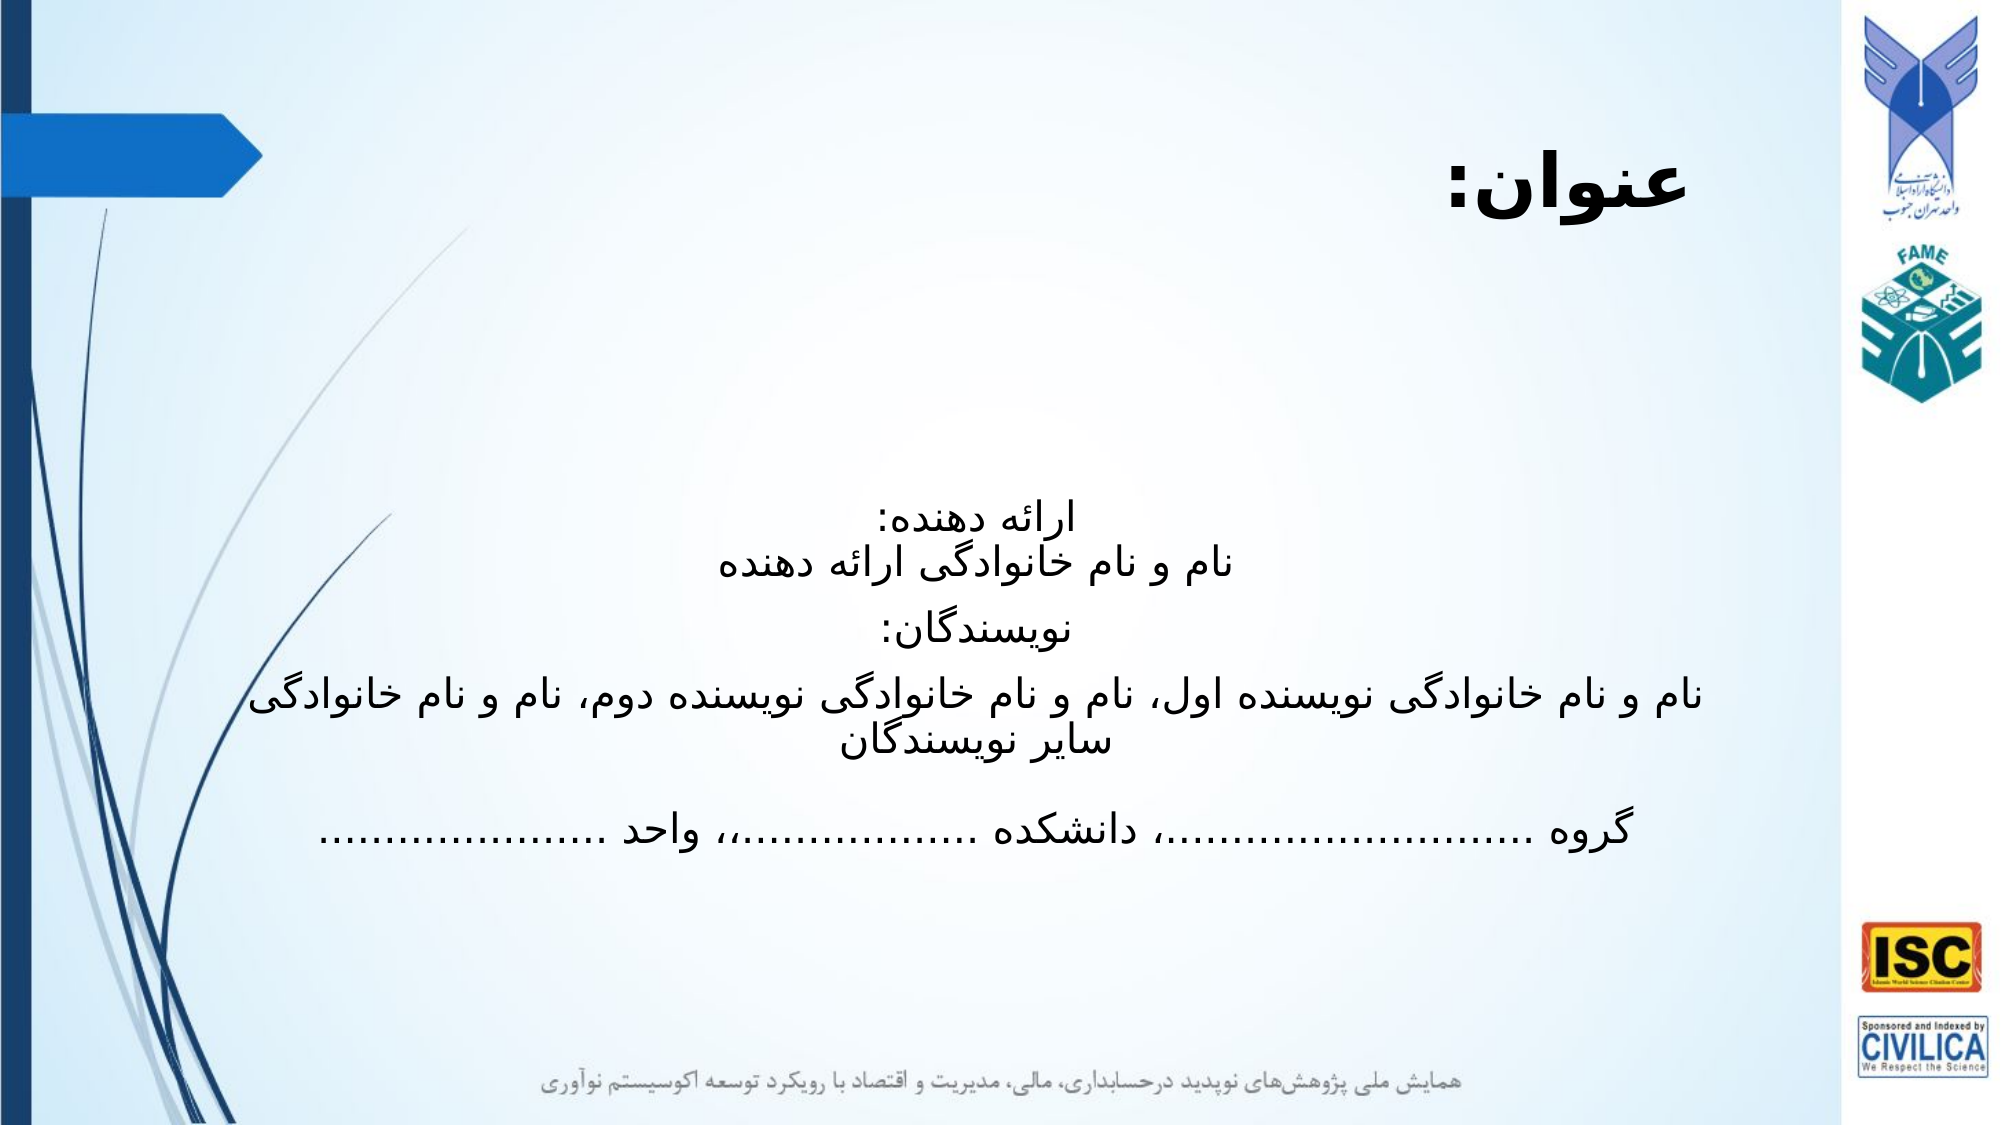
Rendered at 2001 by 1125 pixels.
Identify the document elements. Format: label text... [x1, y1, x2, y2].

text_box ارائه دهنده: نام و نام خانوادگی ارائه دهنده نویسندگان: نام و نام خانوادگی نویسنده اول، نام و نام خانوادگی نویسنده دوم، نام و نام خانوادگی سایر نویسندگان گروه ............................، دانشکده ..................،، واحد ...................... [223, 487, 1729, 855]
picture [0, 0, 2001, 1125]
title عنوان: [245, 78, 1708, 289]
